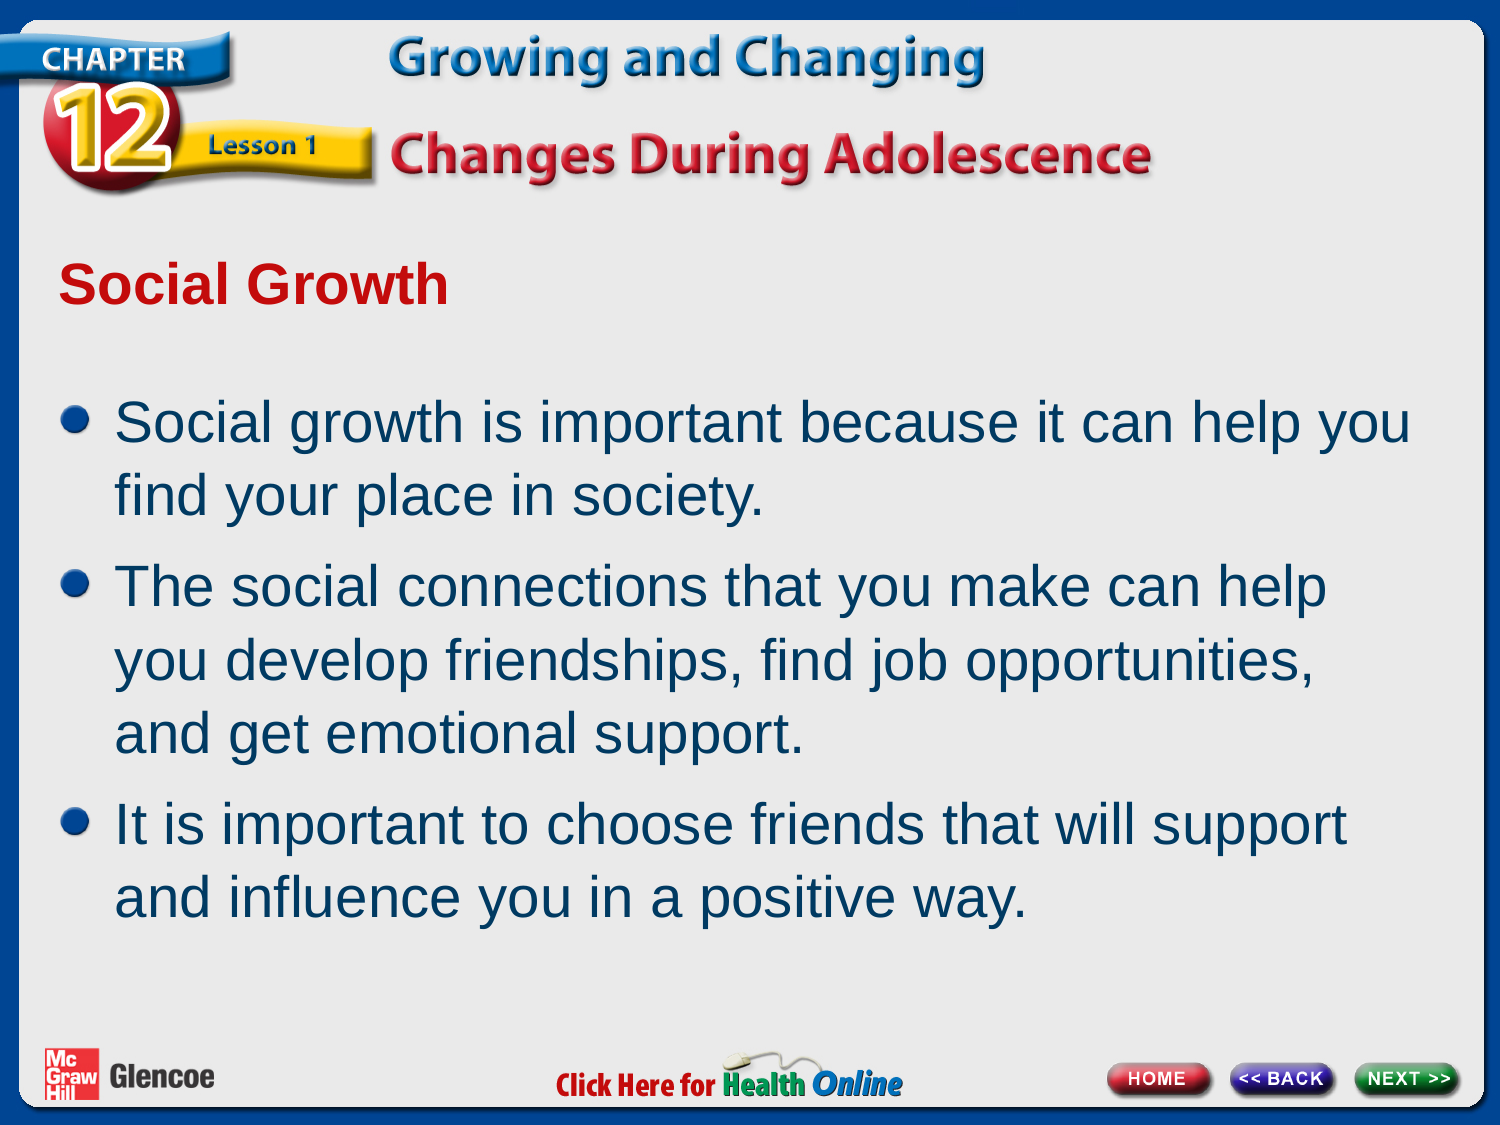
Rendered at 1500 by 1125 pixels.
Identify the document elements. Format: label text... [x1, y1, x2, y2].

title Social Growth [43, 238, 1444, 342]
picture [0, 0, 1500, 1125]
list Social growth is important because it can help you find your place in society. The social connections that you make can help you develop friendships, find job opportunities, and get emotional support. It is important to choose friends that will support and influence you in a positive way. [43, 372, 1444, 1005]
